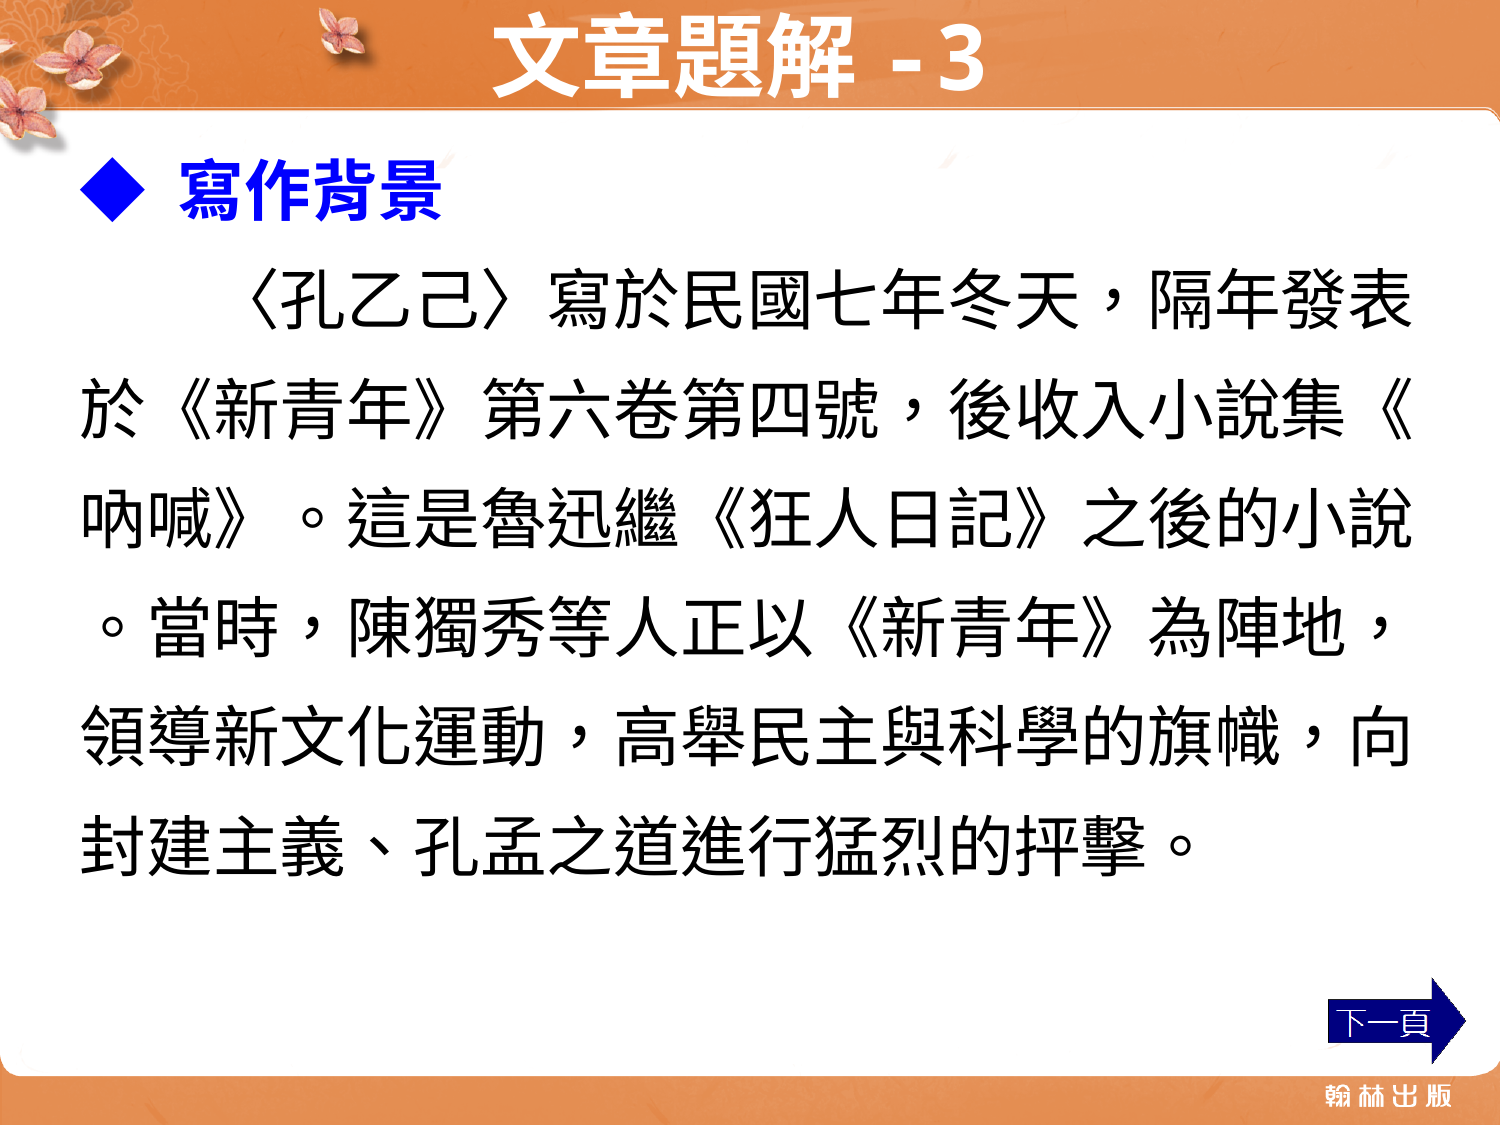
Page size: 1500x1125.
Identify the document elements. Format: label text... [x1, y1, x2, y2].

text_box 文章題解-3 [64, 0, 1415, 148]
picture [0, 0, 1500, 1125]
list ◆ 寫作背景 〈孔乙己〉寫於民國七年冬天，隔年發表 於《新青年》第六卷第四號，後收入小說集《 吶喊》。這是魯迅繼《狂人日記》之後的小說 。當時，陳獨秀等人正以《新青年》為陣地， 領導新文化運動，高舉民主與科學的旗幟，向 封建主義、孔孟之道進行猛烈的抨擊。 [64, 125, 1449, 1106]
